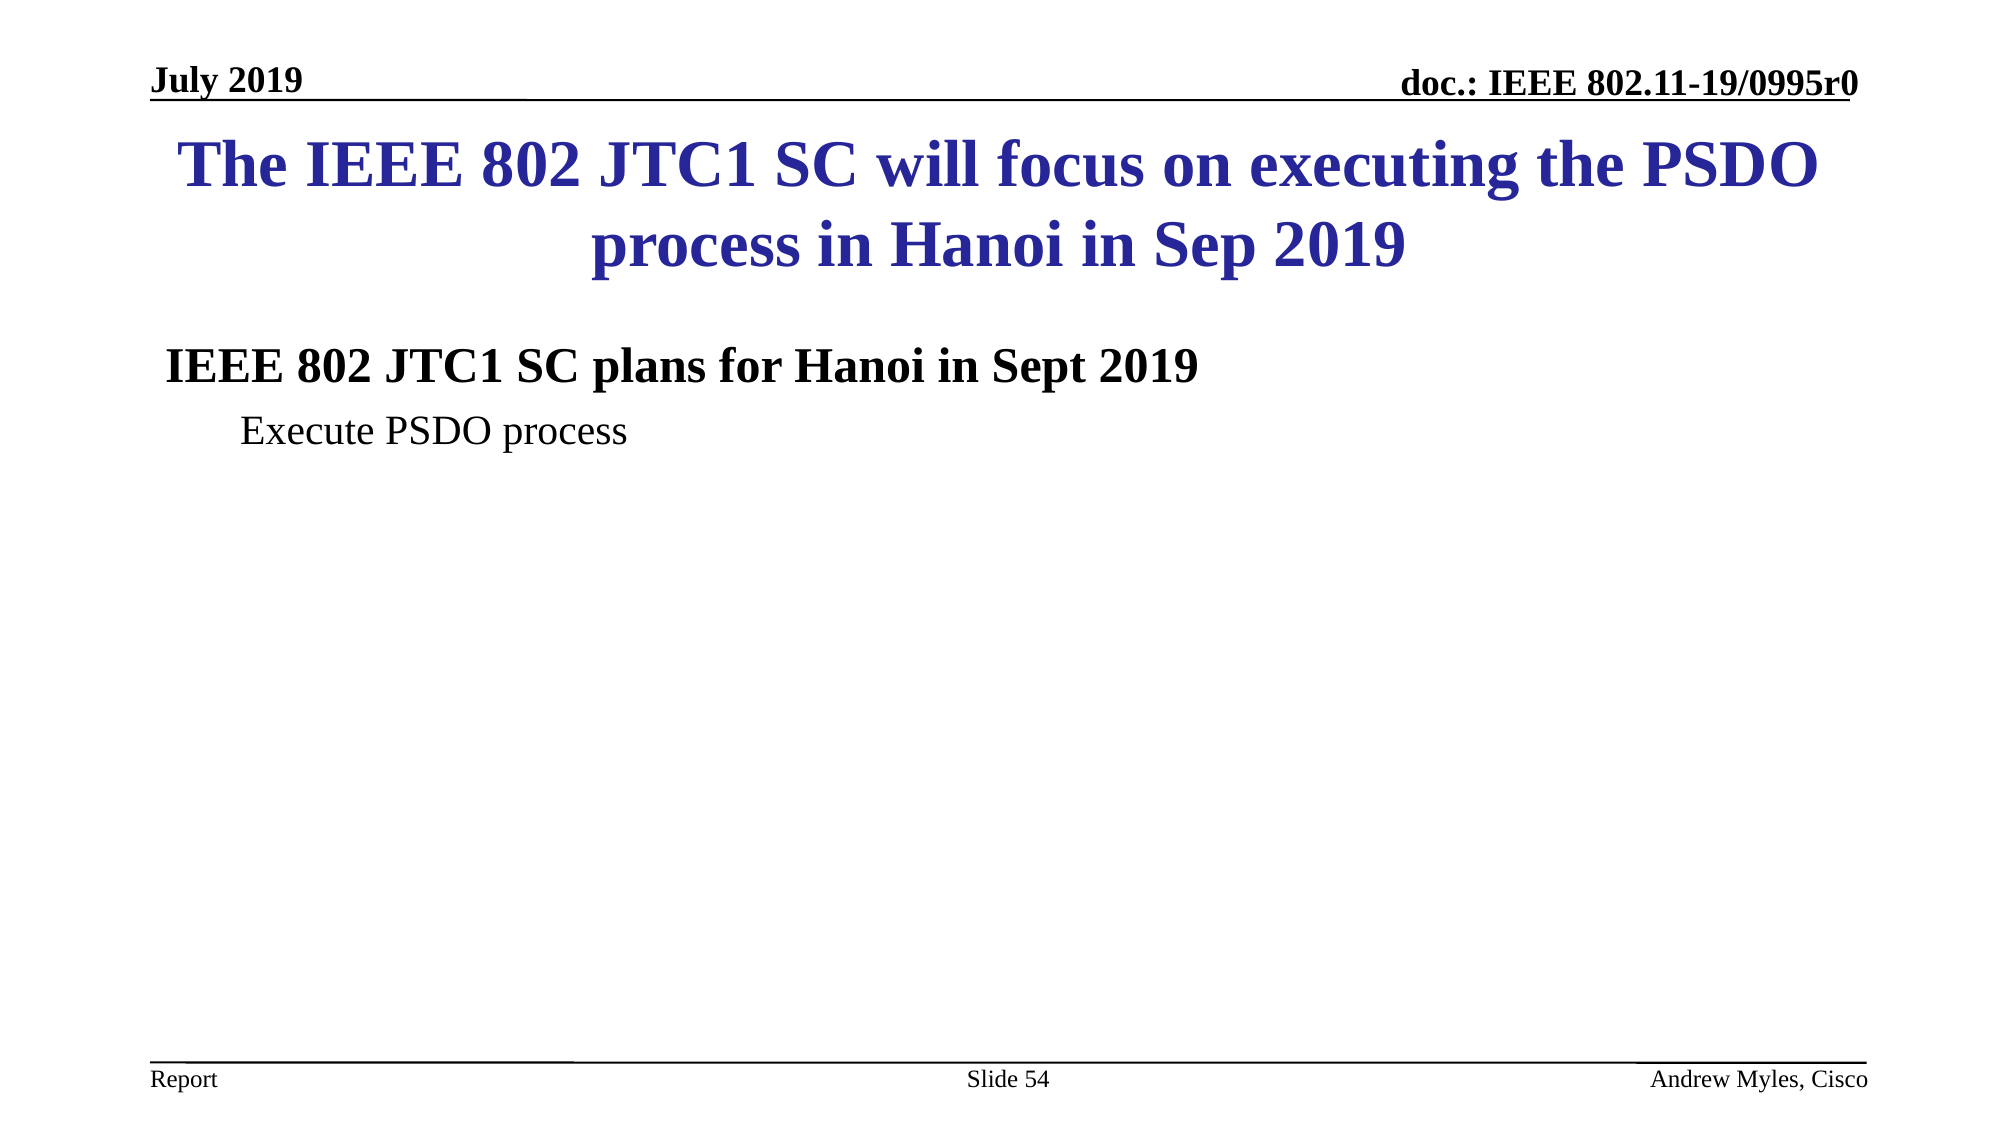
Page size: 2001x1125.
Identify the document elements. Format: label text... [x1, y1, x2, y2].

footer Andrew Myles, Cisco [1171, 1061, 1869, 1093]
list IEEE 802 JTC1 SC plans for Hanoi in Sept 2019 Execute PSDO process [149, 324, 1850, 1000]
text_box July 2019 [150, 54, 524, 100]
slide_number Slide 54 [950, 1061, 1067, 1123]
title The IEEE 802 JTC1 SC will focus on executing the PSDO process in Hanoi in Sep 2019 [149, 112, 1850, 288]
